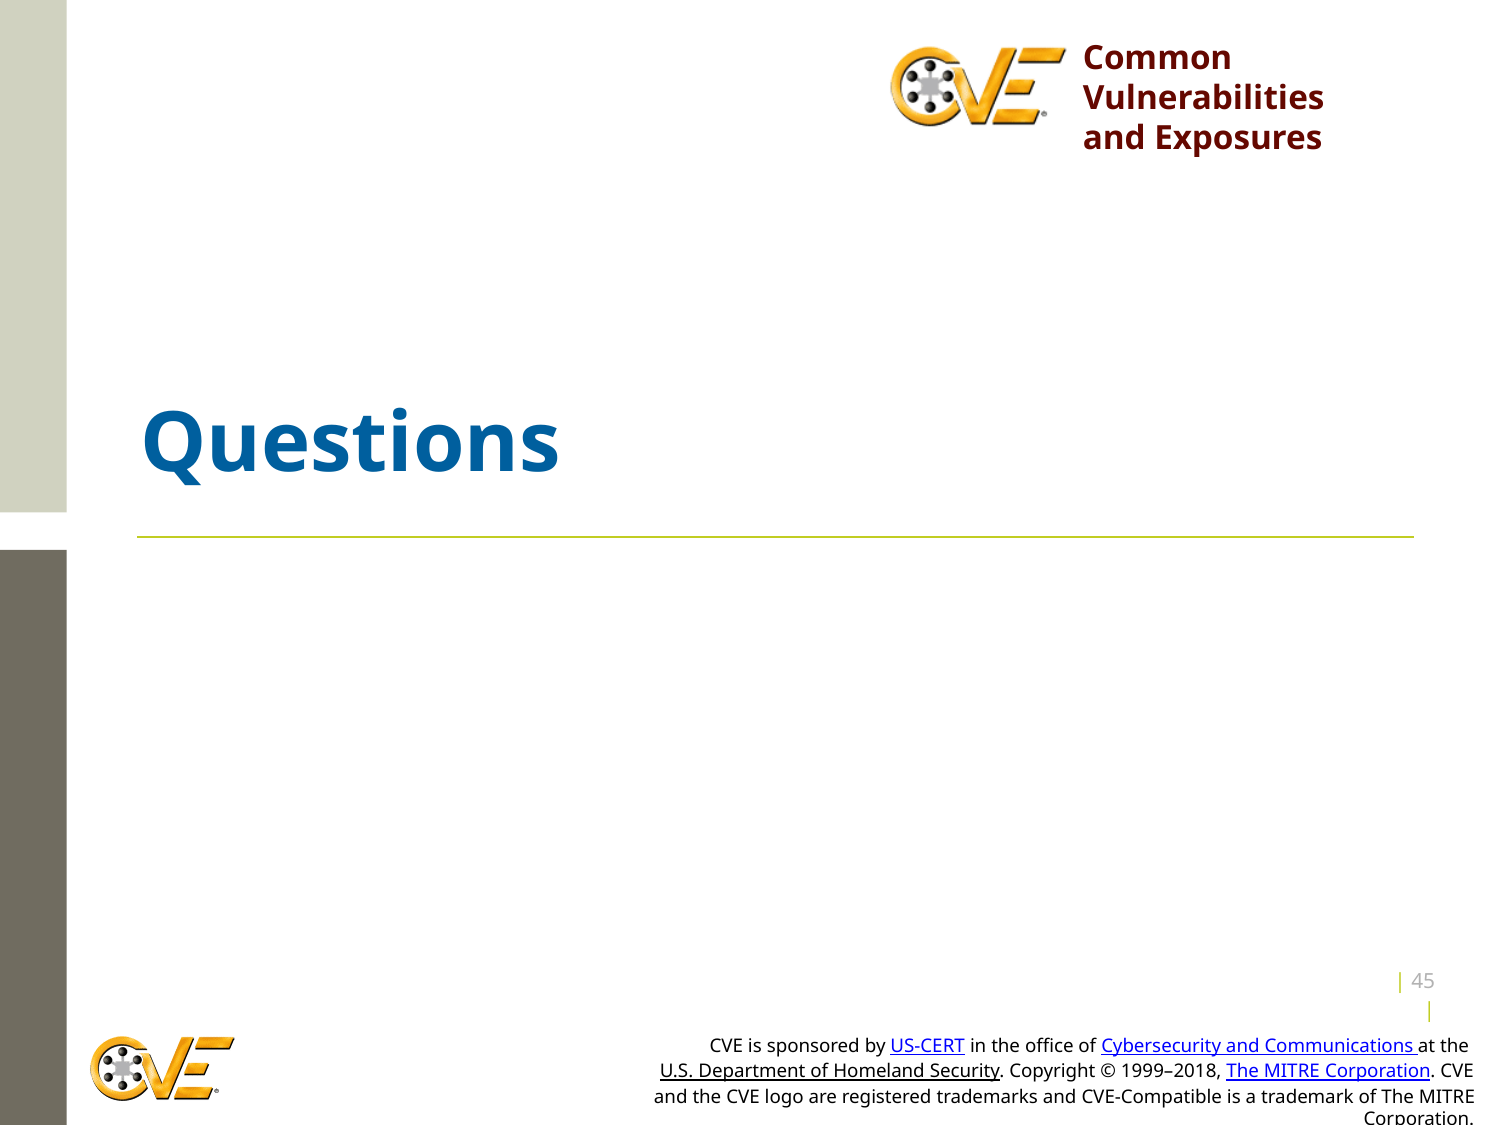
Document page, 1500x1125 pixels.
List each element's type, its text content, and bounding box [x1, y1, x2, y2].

slide_number | 44 | [1368, 998, 1450, 1029]
picture [87, 1033, 237, 1104]
title Questions [125, 170, 1314, 496]
picture [887, 43, 1068, 130]
